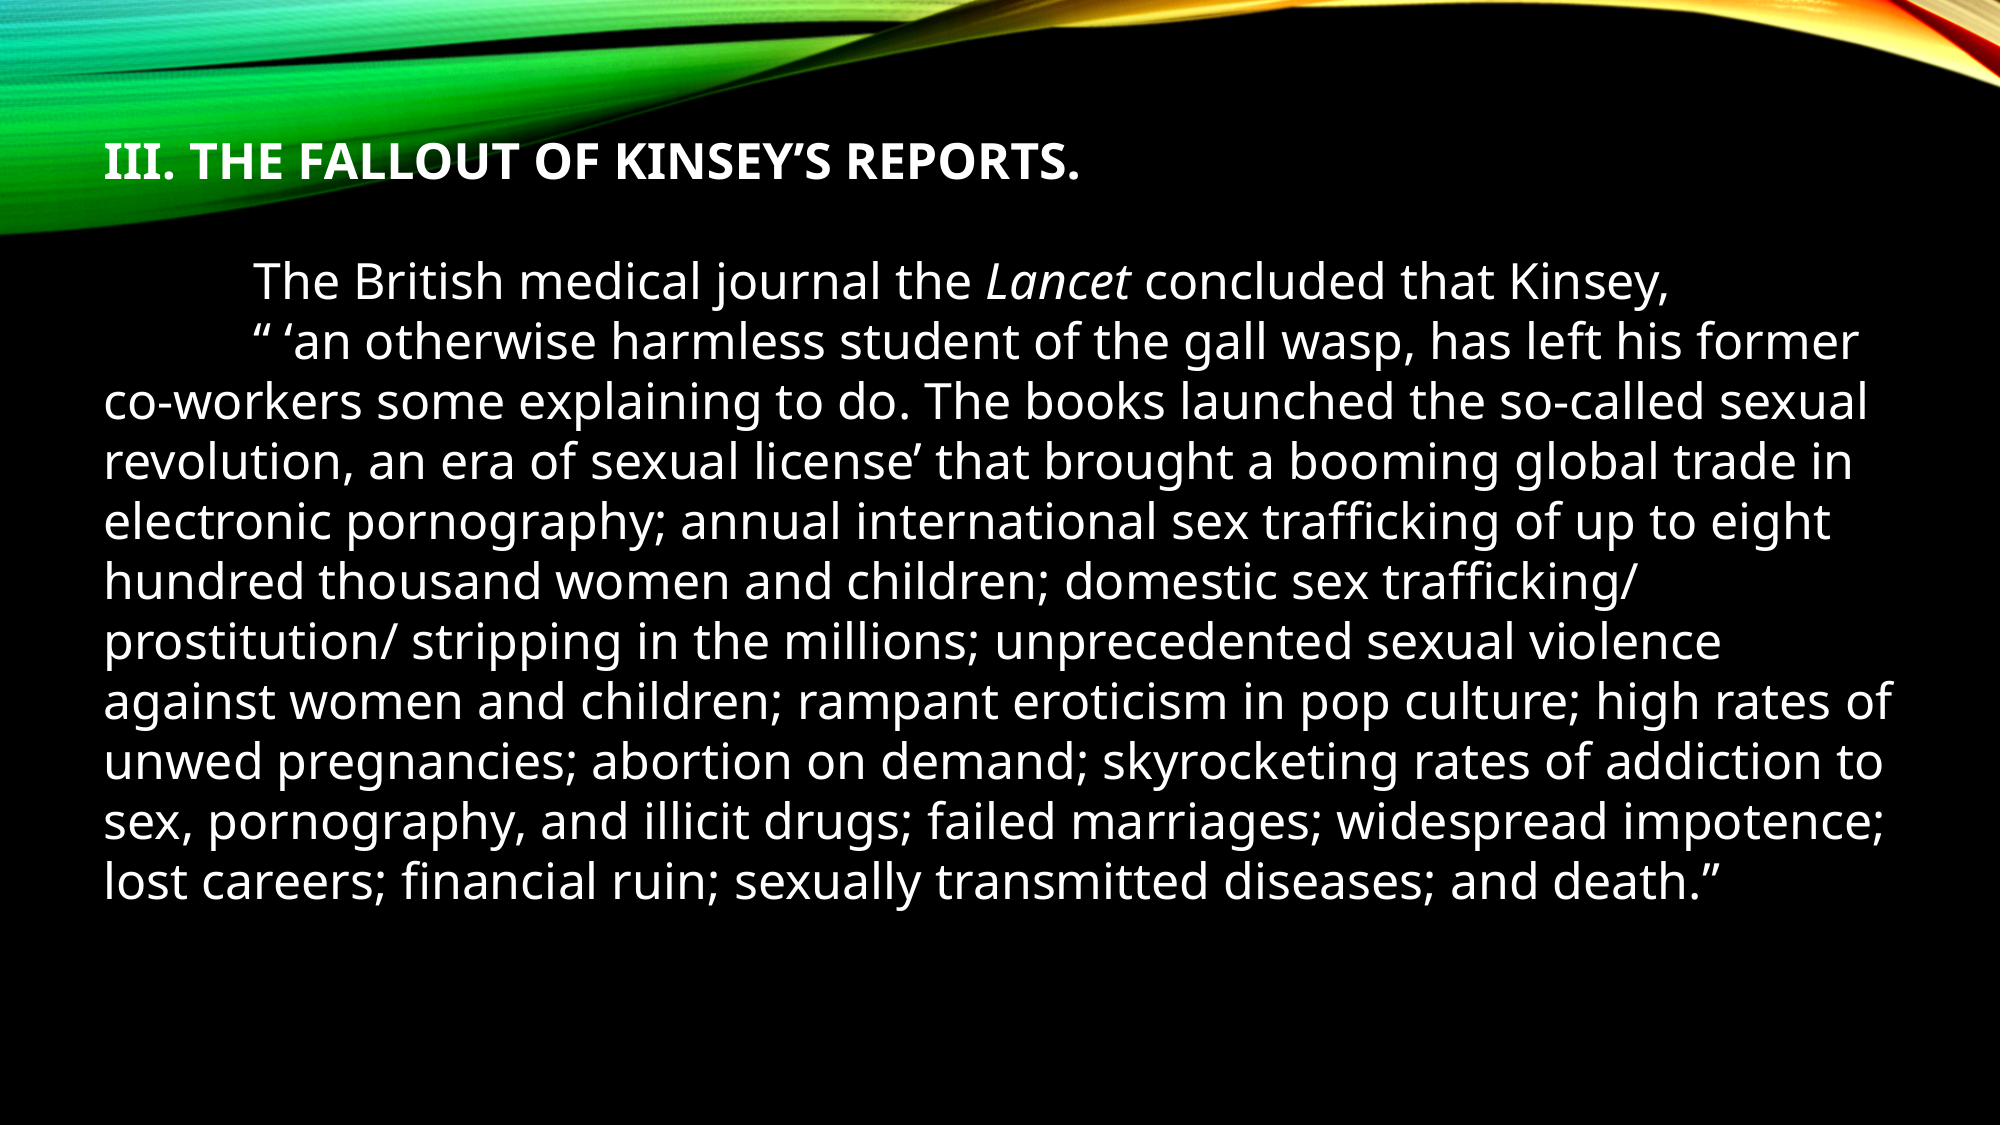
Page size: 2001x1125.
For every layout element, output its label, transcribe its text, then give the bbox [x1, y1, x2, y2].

picture [0, 0, 2000, 237]
text_box III. THE FALLOUT OF KINSEY’S REPORTS. The British medical journal the Lancet concluded that Kinsey, “ ‘an otherwise harmless student of the gall wasp, has left his former co-workers some explaining to do. The books launched the so-called sexual revolution, an era of sexual license’ that brought a booming global trade in electronic pornography; annual international sex trafficking of up to eight hundred thousand women and children; domestic sex trafficking/ prostitution/ stripping in the millions; unprecedented sexual violence against women and children; rampant eroticism in pop culture; high rates of unwed pregnancies; abortion on demand; skyrocketing rates of addiction to sex, pornography, and illicit drugs; failed marriages; widespread impotence; lost careers; financial ruin; sexually transmitted diseases; and death.” [88, 122, 1912, 918]
